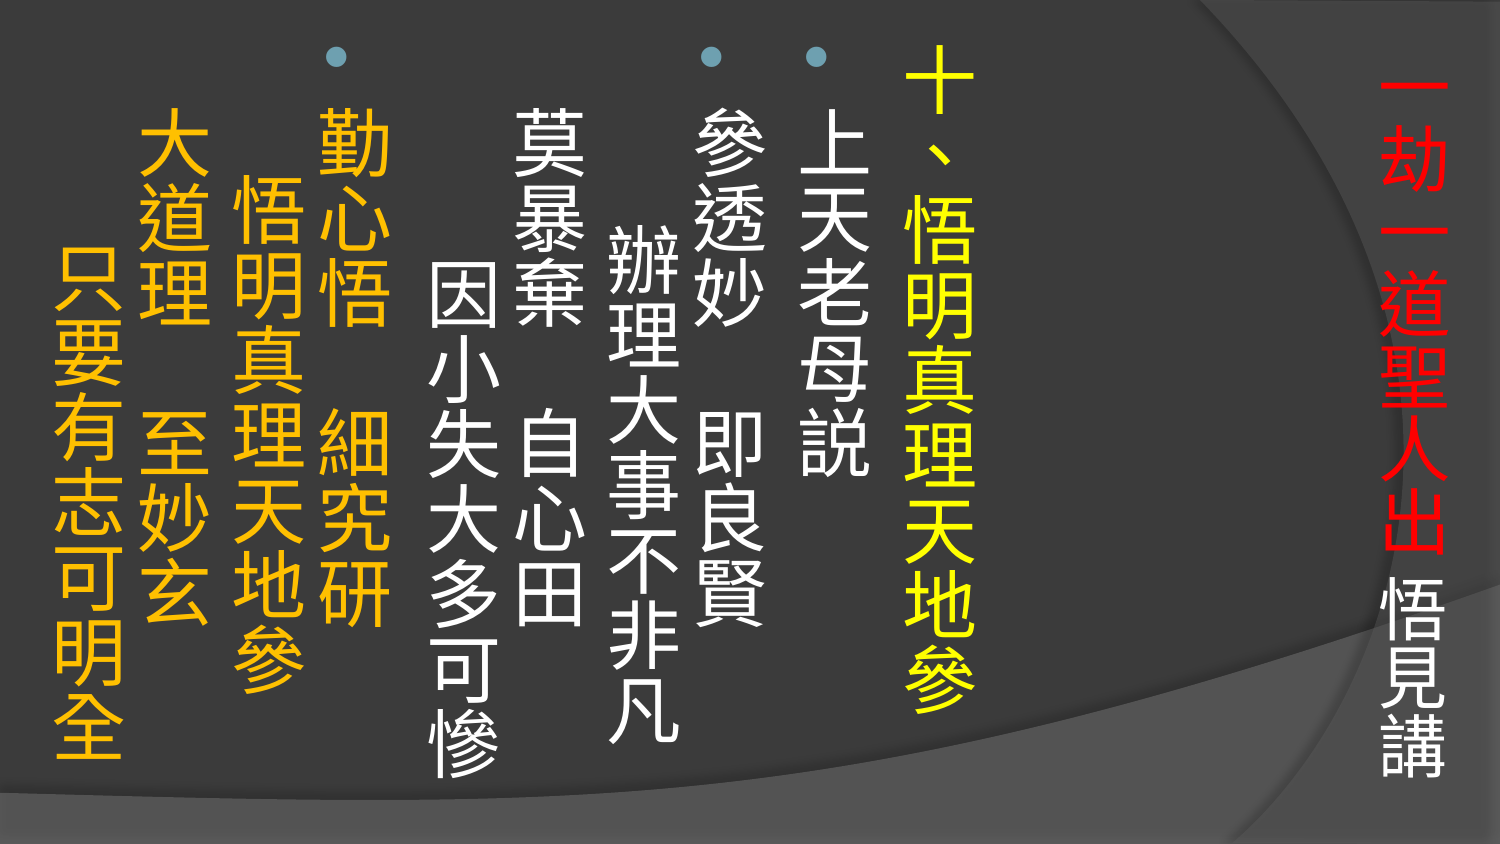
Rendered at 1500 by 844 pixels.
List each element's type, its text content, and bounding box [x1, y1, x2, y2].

title 一劫一道聖人出 悟見講 [1352, 20, 1473, 812]
list 十、悟明真理天地參 上天老母説 參透妙 即良賢 辦理大事不非凡 莫暴棄 自心田 因小失大多可慘 勤心悟 細究研 悟明真理天地參 大道理 至妙玄 只要有志可明全 [29, 21, 1353, 825]
